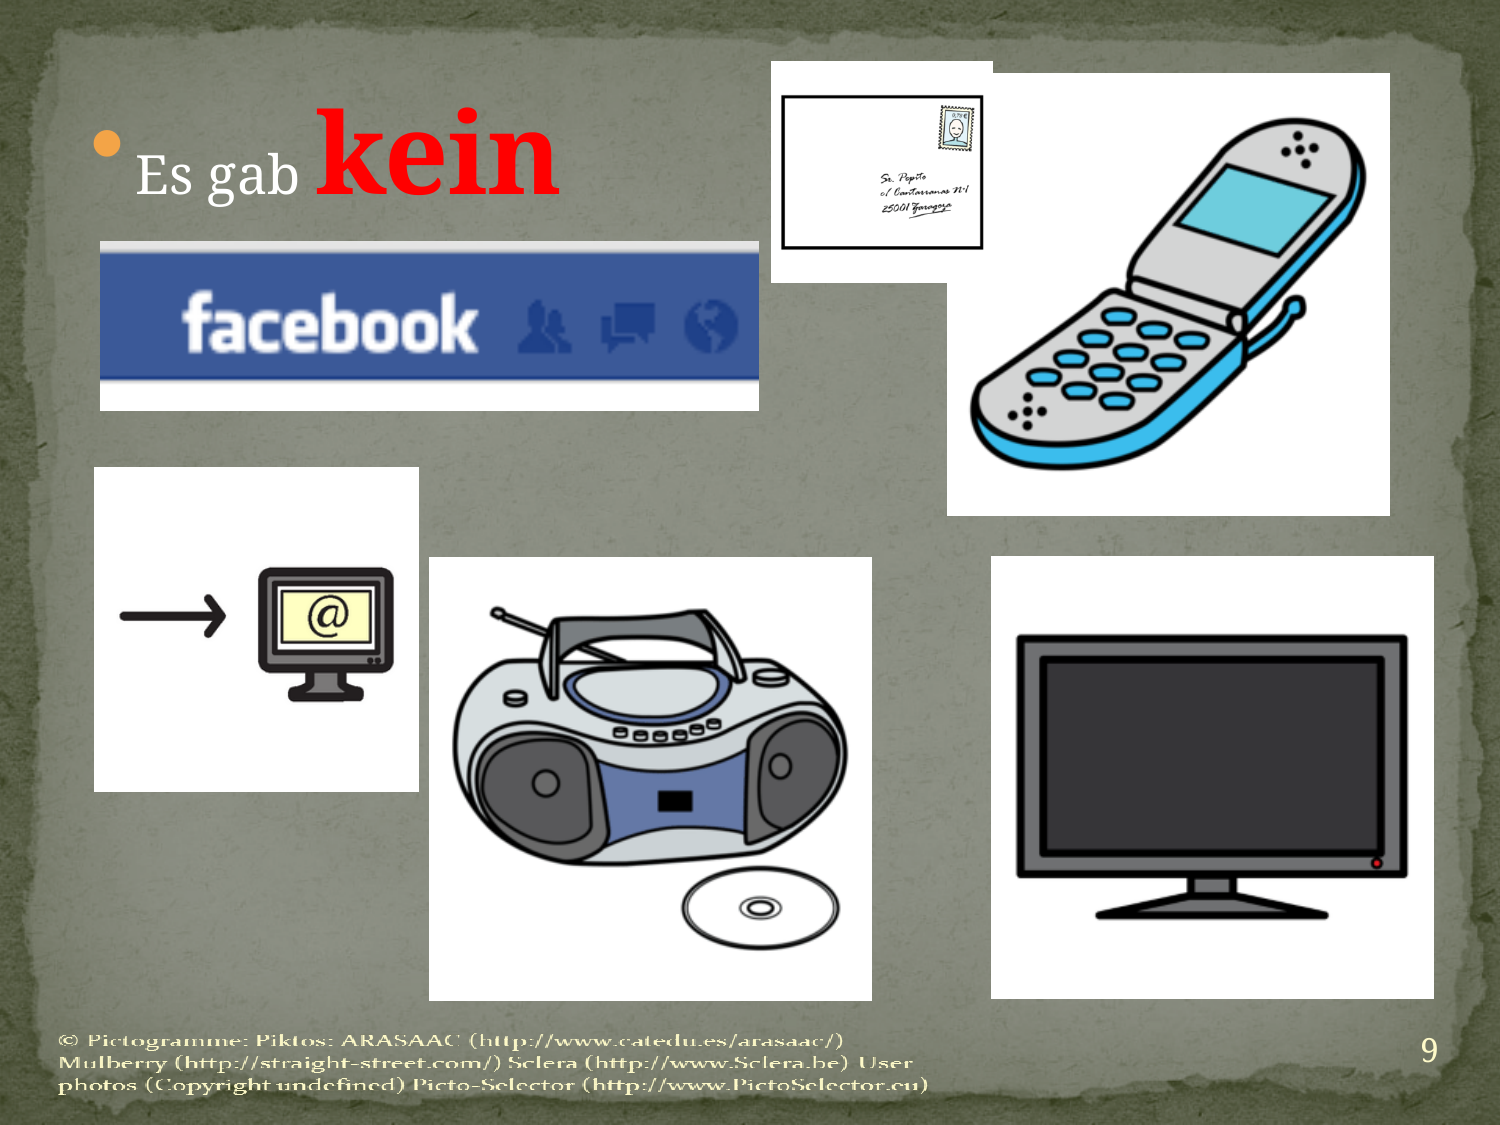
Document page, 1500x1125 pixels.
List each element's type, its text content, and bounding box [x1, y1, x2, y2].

picture [991, 556, 1434, 999]
picture [429, 557, 873, 1001]
slide_number 9 [1379, 1014, 1480, 1089]
picture [100, 241, 760, 411]
list Es gab kein [75, 75, 1100, 1013]
picture [39, 1023, 952, 1108]
picture [771, 61, 1390, 516]
picture [94, 467, 419, 792]
